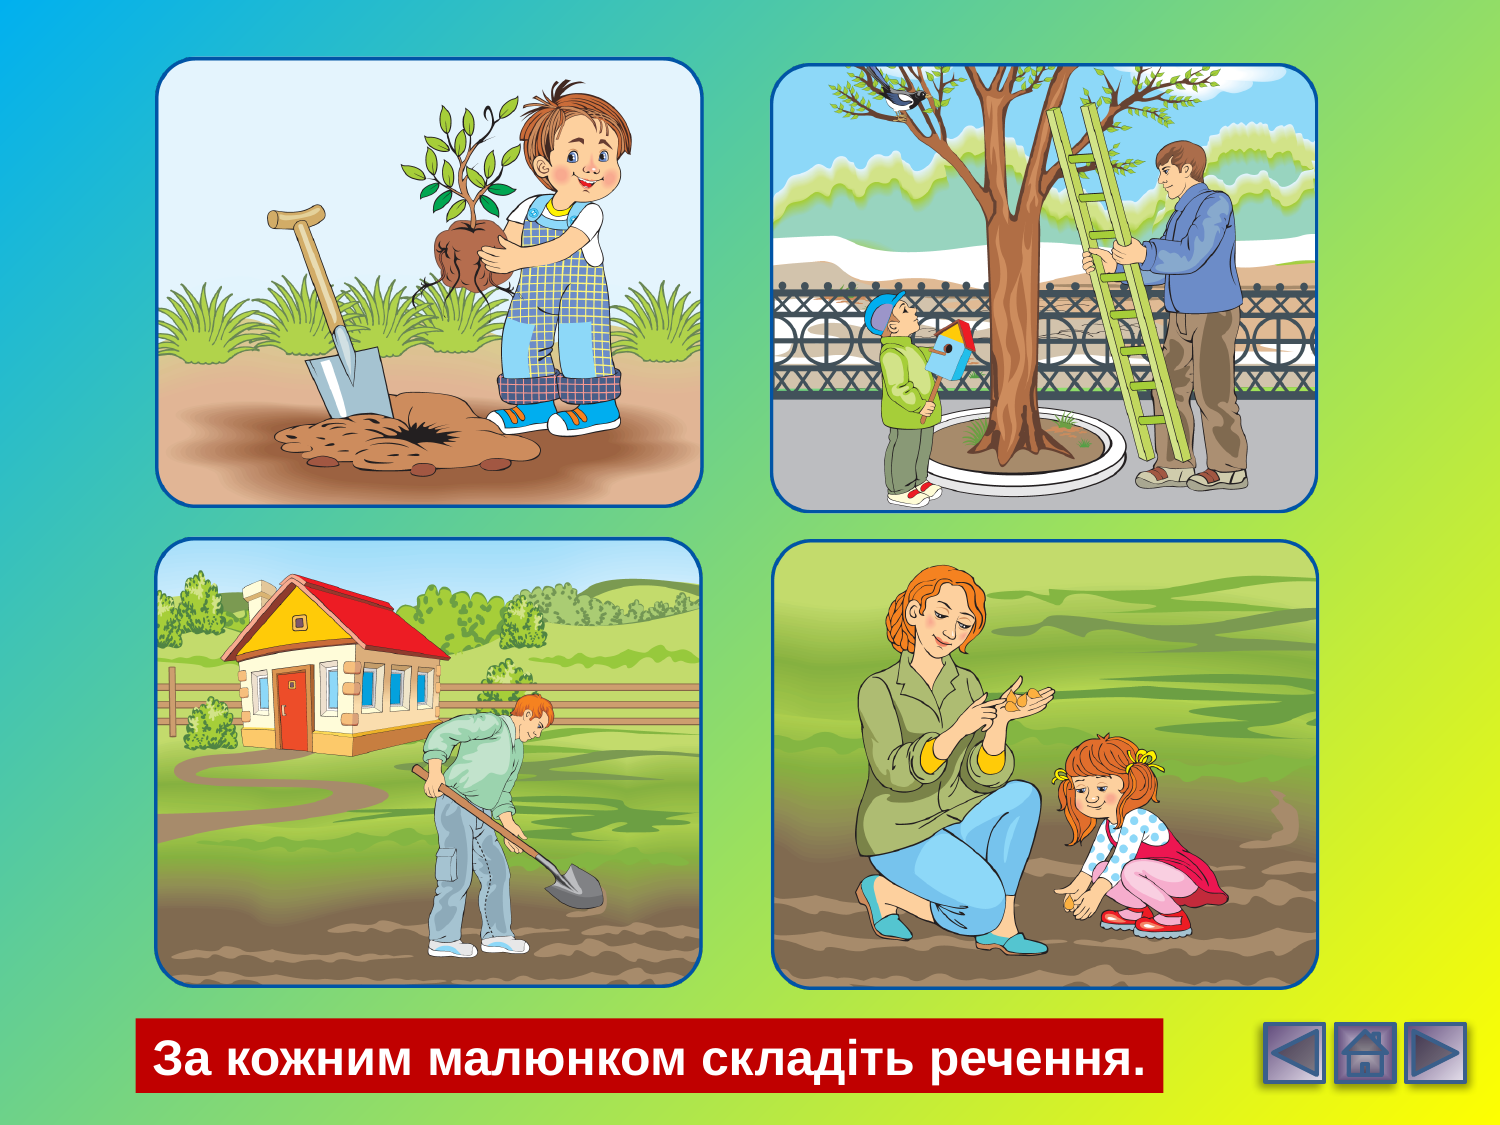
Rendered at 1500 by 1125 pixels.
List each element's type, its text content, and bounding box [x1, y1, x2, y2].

text_box [1263, 1022, 1326, 1084]
picture [761, 49, 1329, 999]
text_box [1335, 1023, 1395, 1083]
picture [147, 42, 714, 519]
picture [147, 522, 714, 999]
text_box За кожним малюнком складіть речення. [135, 1018, 1164, 1093]
text_box [1406, 1023, 1465, 1083]
